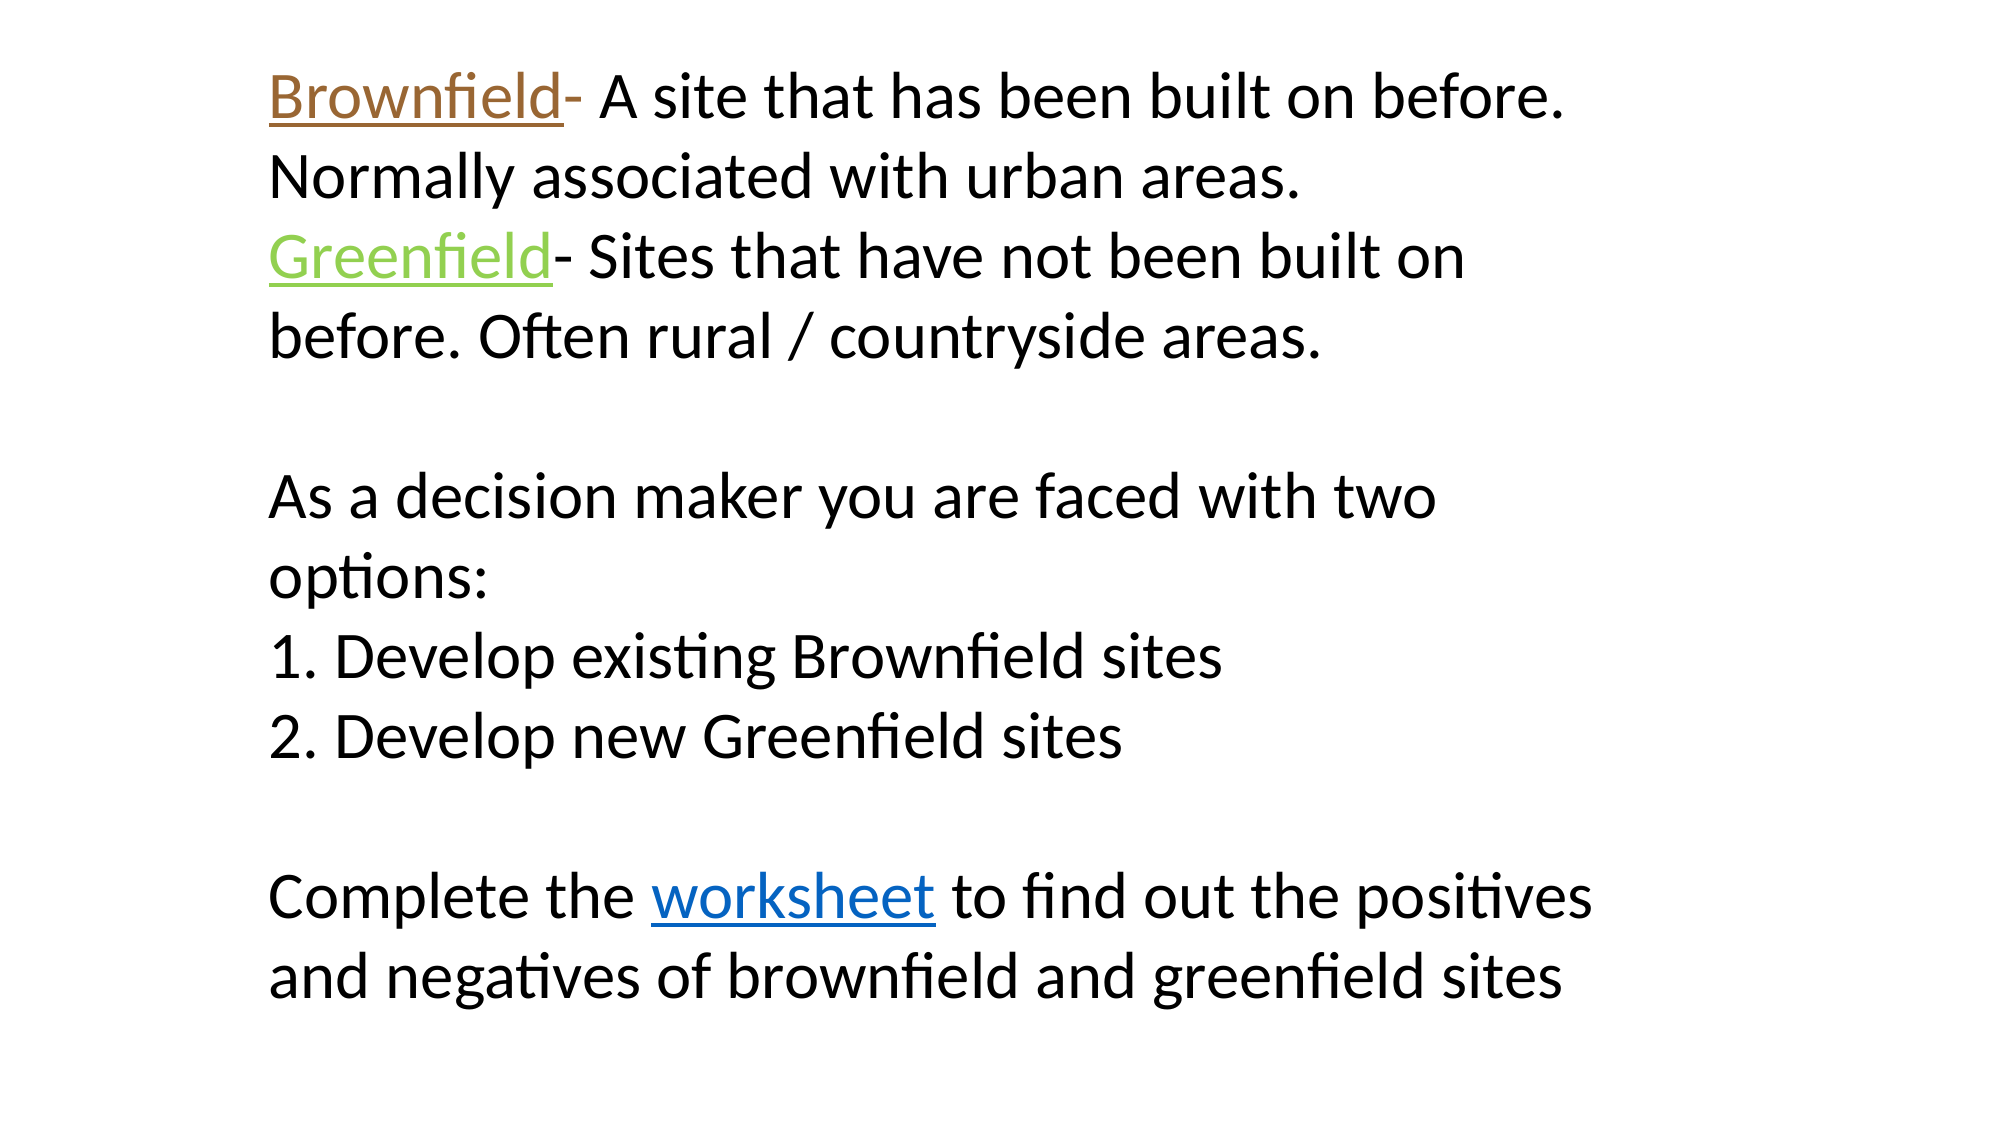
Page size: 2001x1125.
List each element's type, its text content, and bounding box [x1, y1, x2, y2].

text_box Brownfield- A site that has been built on before. Normally associated with urban areas. Greenfield- Sites that have not been built on before. Often rural / countryside areas. As a decision maker you are faced with two options: 1. Develop existing Brownfield sites 2. Develop new Greenfield sites Complete the worksheet to find out the positives and negatives of brownfield and greenfield sites [254, 44, 1655, 1020]
